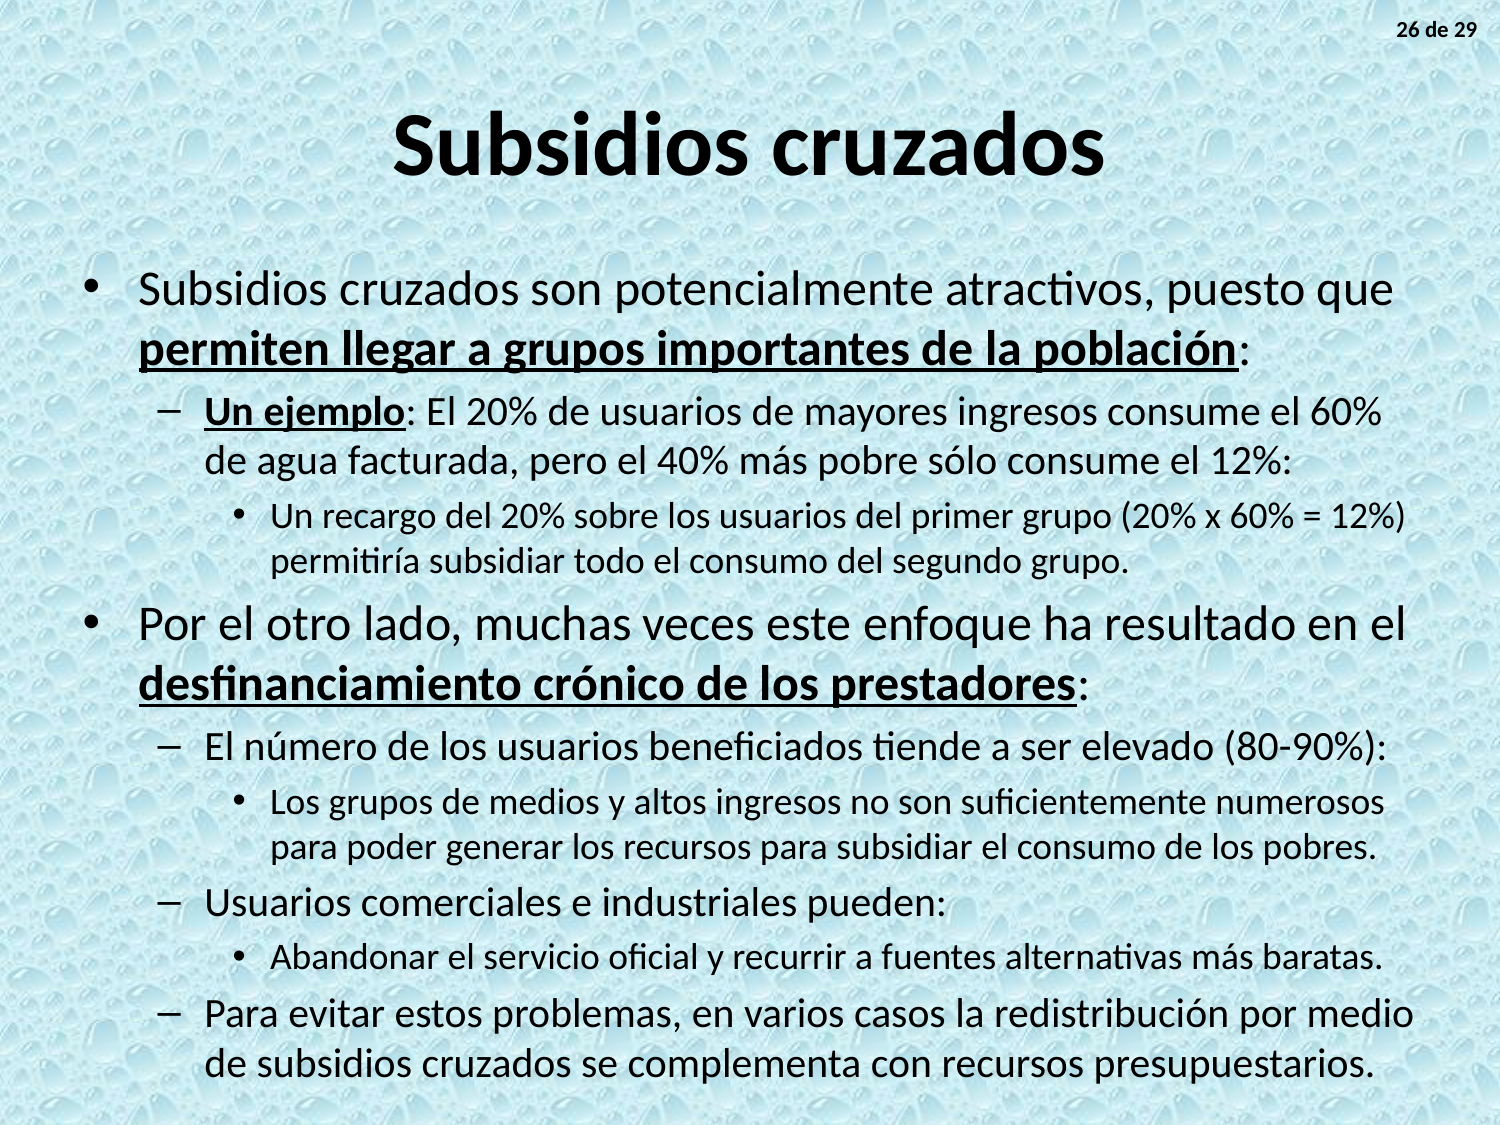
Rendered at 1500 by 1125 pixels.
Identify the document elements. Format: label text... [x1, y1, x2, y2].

text_box 26 de 29 [1380, 7, 1493, 50]
list Subsidios cruzados son potencialmente atractivos, puesto que permiten llegar a grupos importantes de la población: Un ejemplo: El 20% de usuarios de mayores ingresos consume el 60% de agua facturada, pero el 40% más pobre sólo consume el 12%: Un recargo del 20% sobre los usuarios del primer grupo (20% x 60% = 12%) permitiría subsidiar todo el consumo del segundo grupo. Por el otro lado, muchas veces este enfoque ha resultado en el desfinanciamiento crónico de los prestadores: El número de los usuarios beneficiados tiende a ser elevado (80-90%): Los grupos de medios y altos ingresos no son suficientemente numerosos para poder generar los recursos para subsidiar el consumo de los pobres. Usuarios comerciales e industriales pueden: Abandonar el servicio oficial y recurrir a fuentes alternativas más baratas. Para evitar estos problemas, en varios casos la redistribución por medio de subsidios cruzados se complementa con recursos presupuestarios. [67, 247, 1433, 1043]
title Subsidios cruzados [74, 44, 1426, 233]
